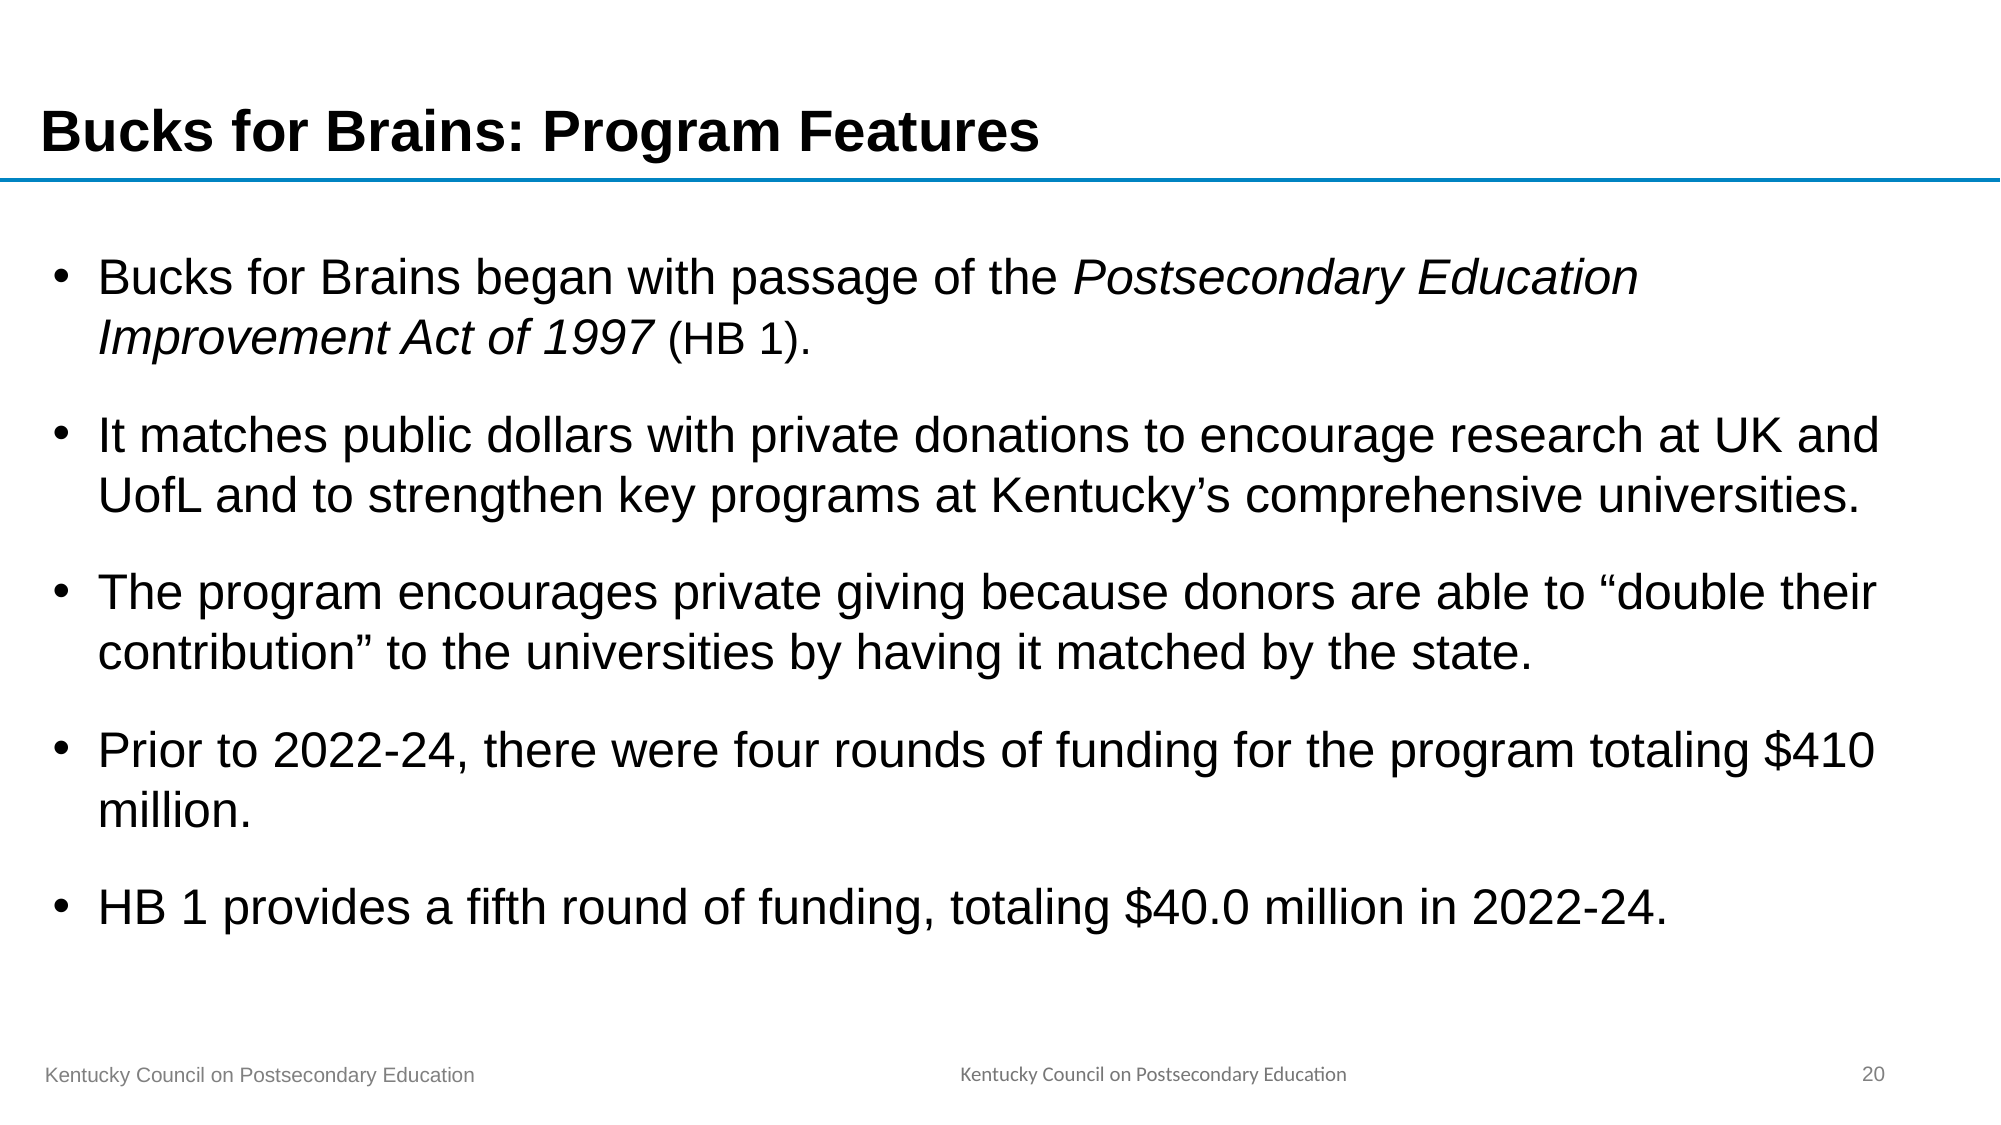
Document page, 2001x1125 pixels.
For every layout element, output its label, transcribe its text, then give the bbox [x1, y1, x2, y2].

slide_number 20 [1816, 1042, 1900, 1103]
title Bucks for Brains: Program Features [10, 22, 1363, 179]
list Bucks for Brains began with passage of the Postsecondary Education Improvement Act of 1997 (HB 1). It matches public dollars with private donations to encourage research at UK and UofL and to strengthen key programs at Kentucky’s comprehensive universities. The program encourages private giving because donors are able to “double their contribution” to the universities by having it matched by the state. Prior to 2022-24, there were four rounds of funding for the program totaling $410 million. HB 1 provides a fifth round of funding, totaling $40.0 million in 2022-24. [37, 200, 1938, 1043]
footer Kentucky Council on Postsecondary Education [887, 1042, 1363, 1103]
